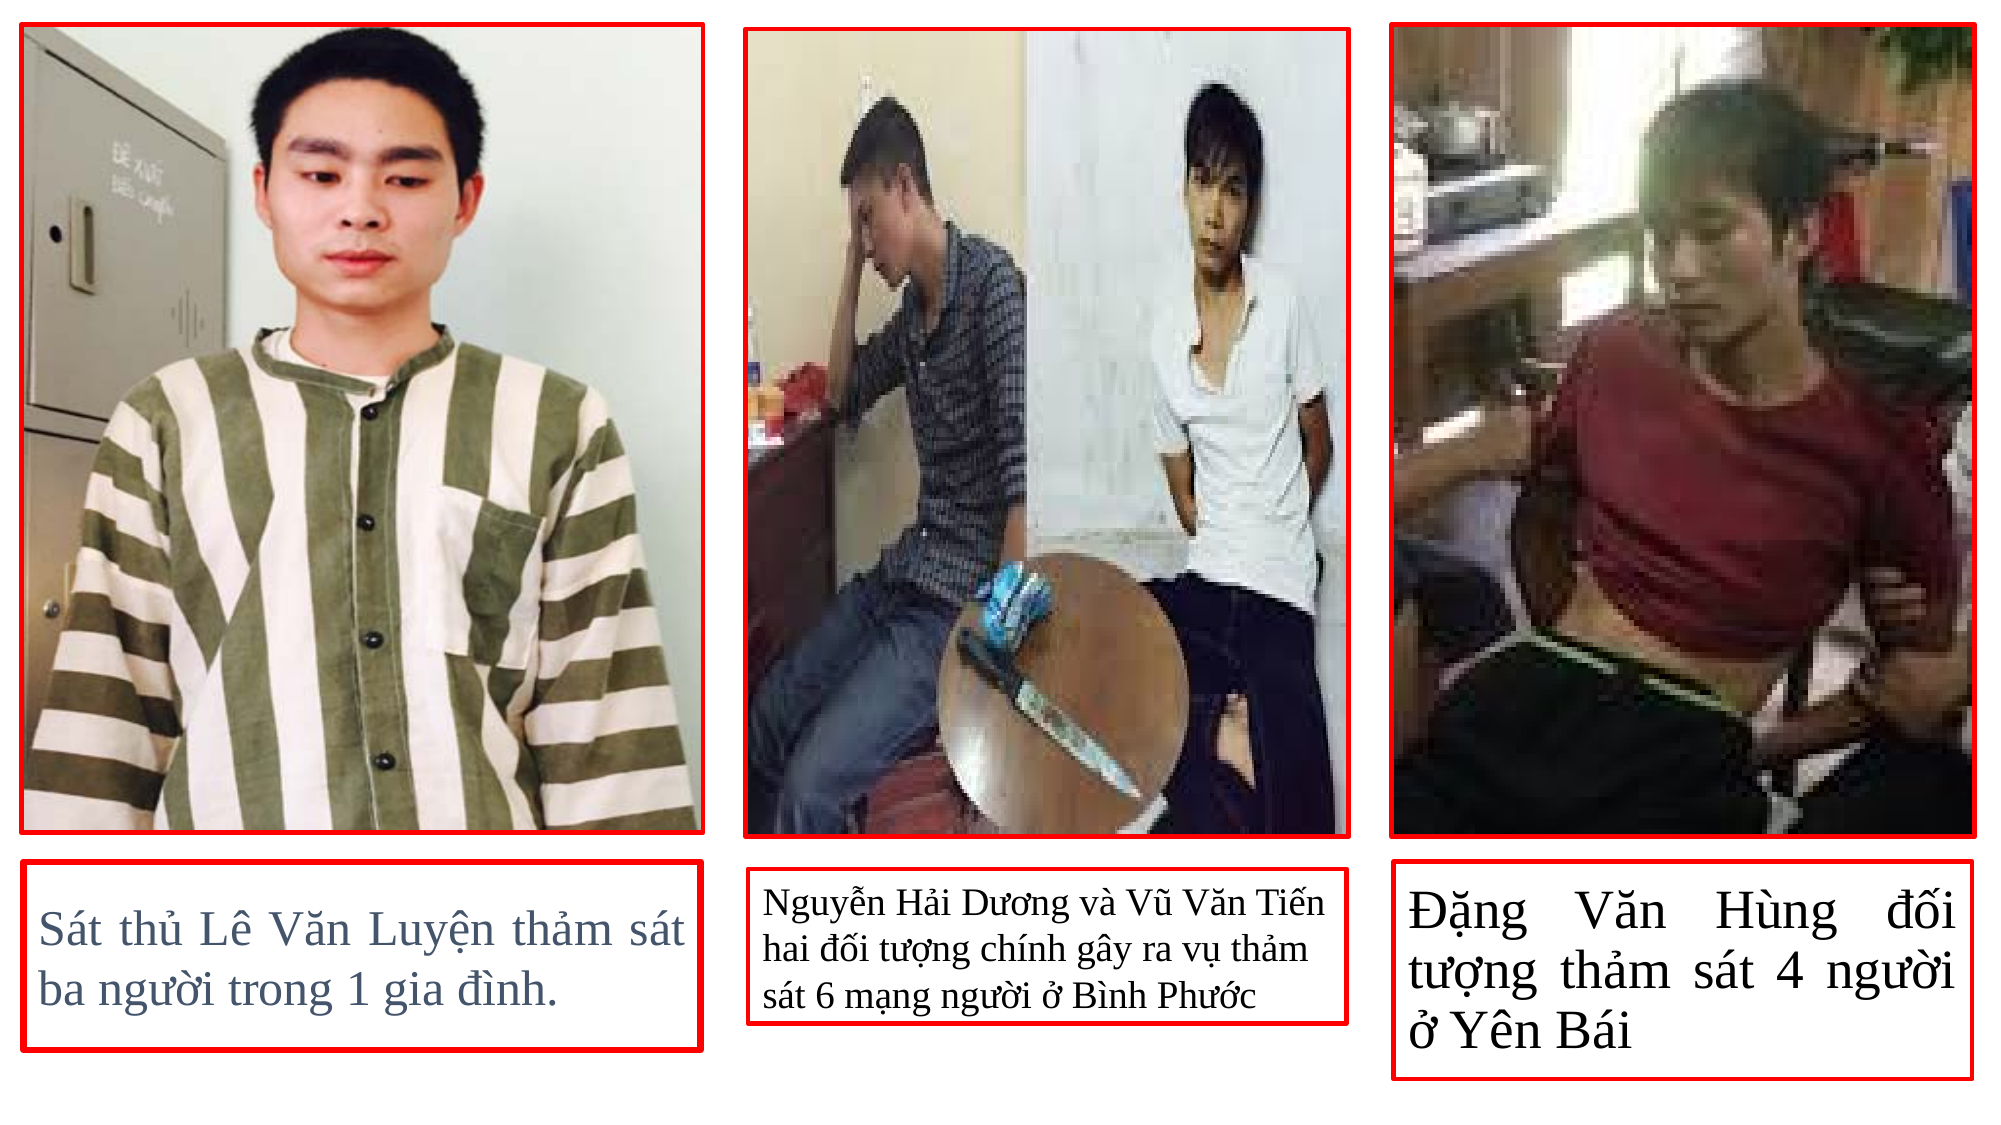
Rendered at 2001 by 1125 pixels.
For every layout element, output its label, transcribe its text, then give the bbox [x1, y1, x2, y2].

text_box Nguyễn Hải Dương và Vũ Văn Tiến hai đối tượng chính gây ra vụ thảm sát 6 mạng người ở Bình Phước [747, 868, 1347, 1024]
picture [747, 31, 1347, 835]
text_box Sát thủ Lê Văn Luyện thảm sát ba người trong 1 gia đình. [23, 861, 701, 1050]
picture [23, 26, 701, 831]
picture [1393, 26, 1973, 835]
text_box Đặng Văn Hùng đối tượng thảm sát 4 người ở Yên Bái [1393, 861, 1973, 1080]
